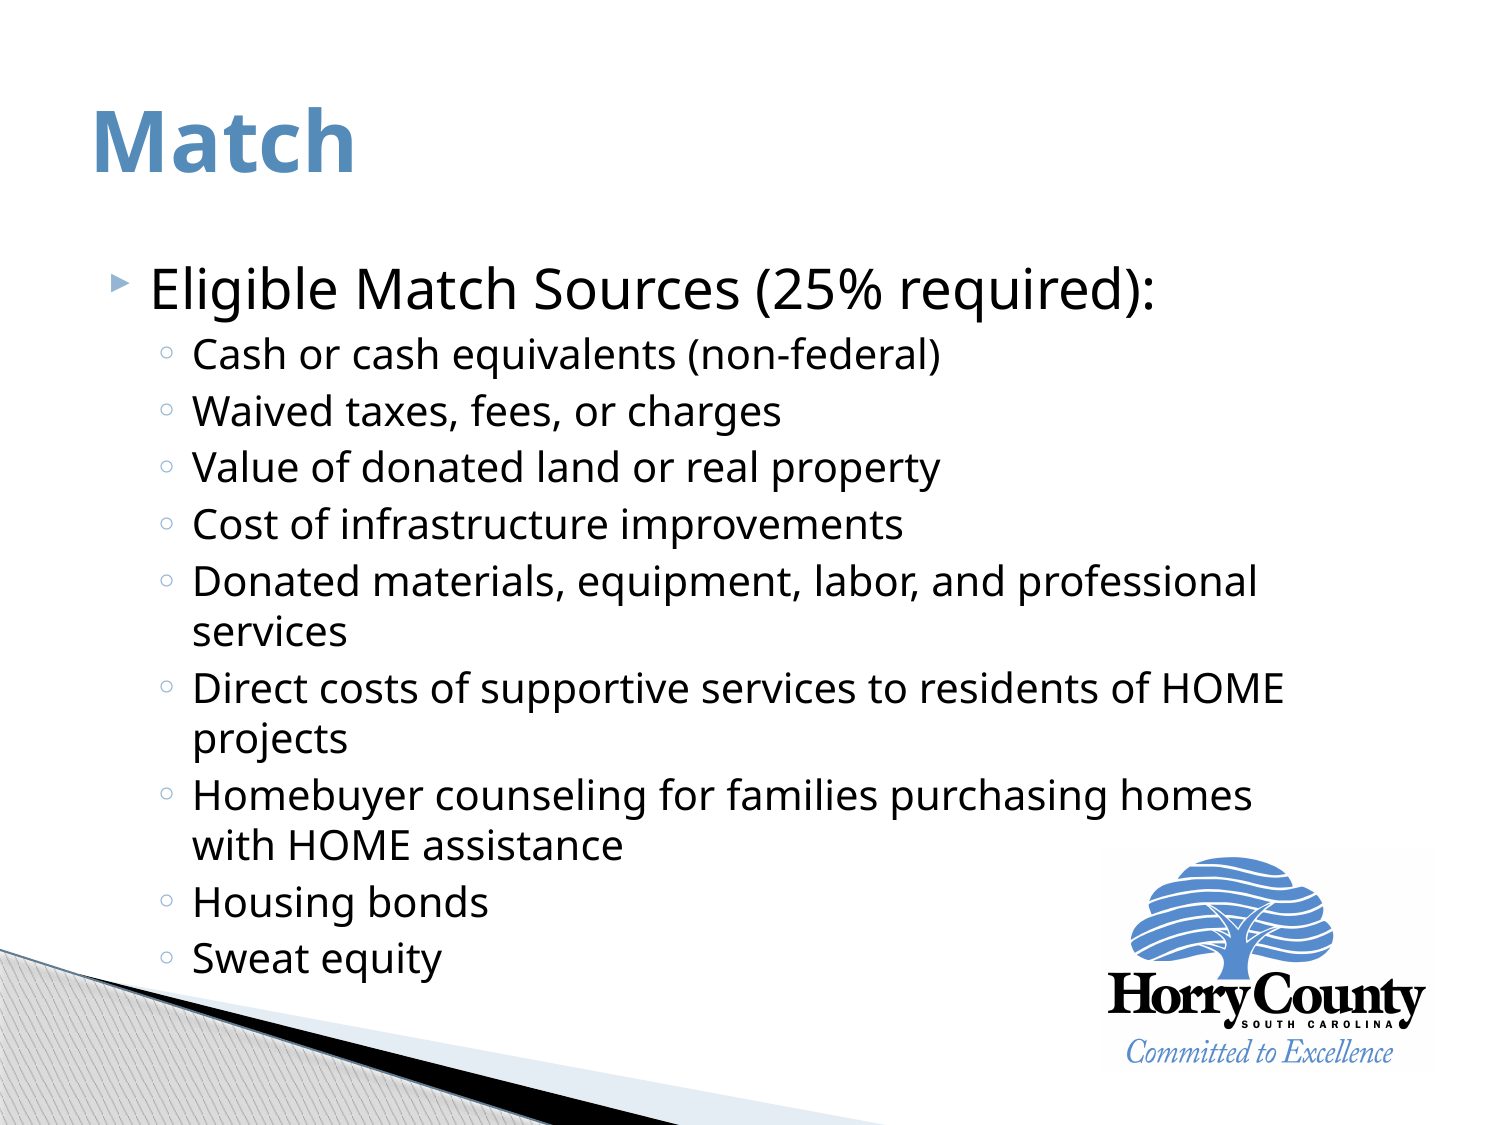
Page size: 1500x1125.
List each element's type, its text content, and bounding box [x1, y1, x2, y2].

list Eligible Match Sources (25% required): Cash or cash equivalents (non-federal) Waived taxes, fees, or charges Value of donated land or real property Cost of infrastructure improvements Donated materials, equipment, labor, and professional services Direct costs of supportive services to residents of HOME projects Homebuyer counseling for families purchasing homes with HOME assistance Housing bonds Sweat equity [74, 187, 1363, 833]
title Match [75, 45, 1425, 233]
